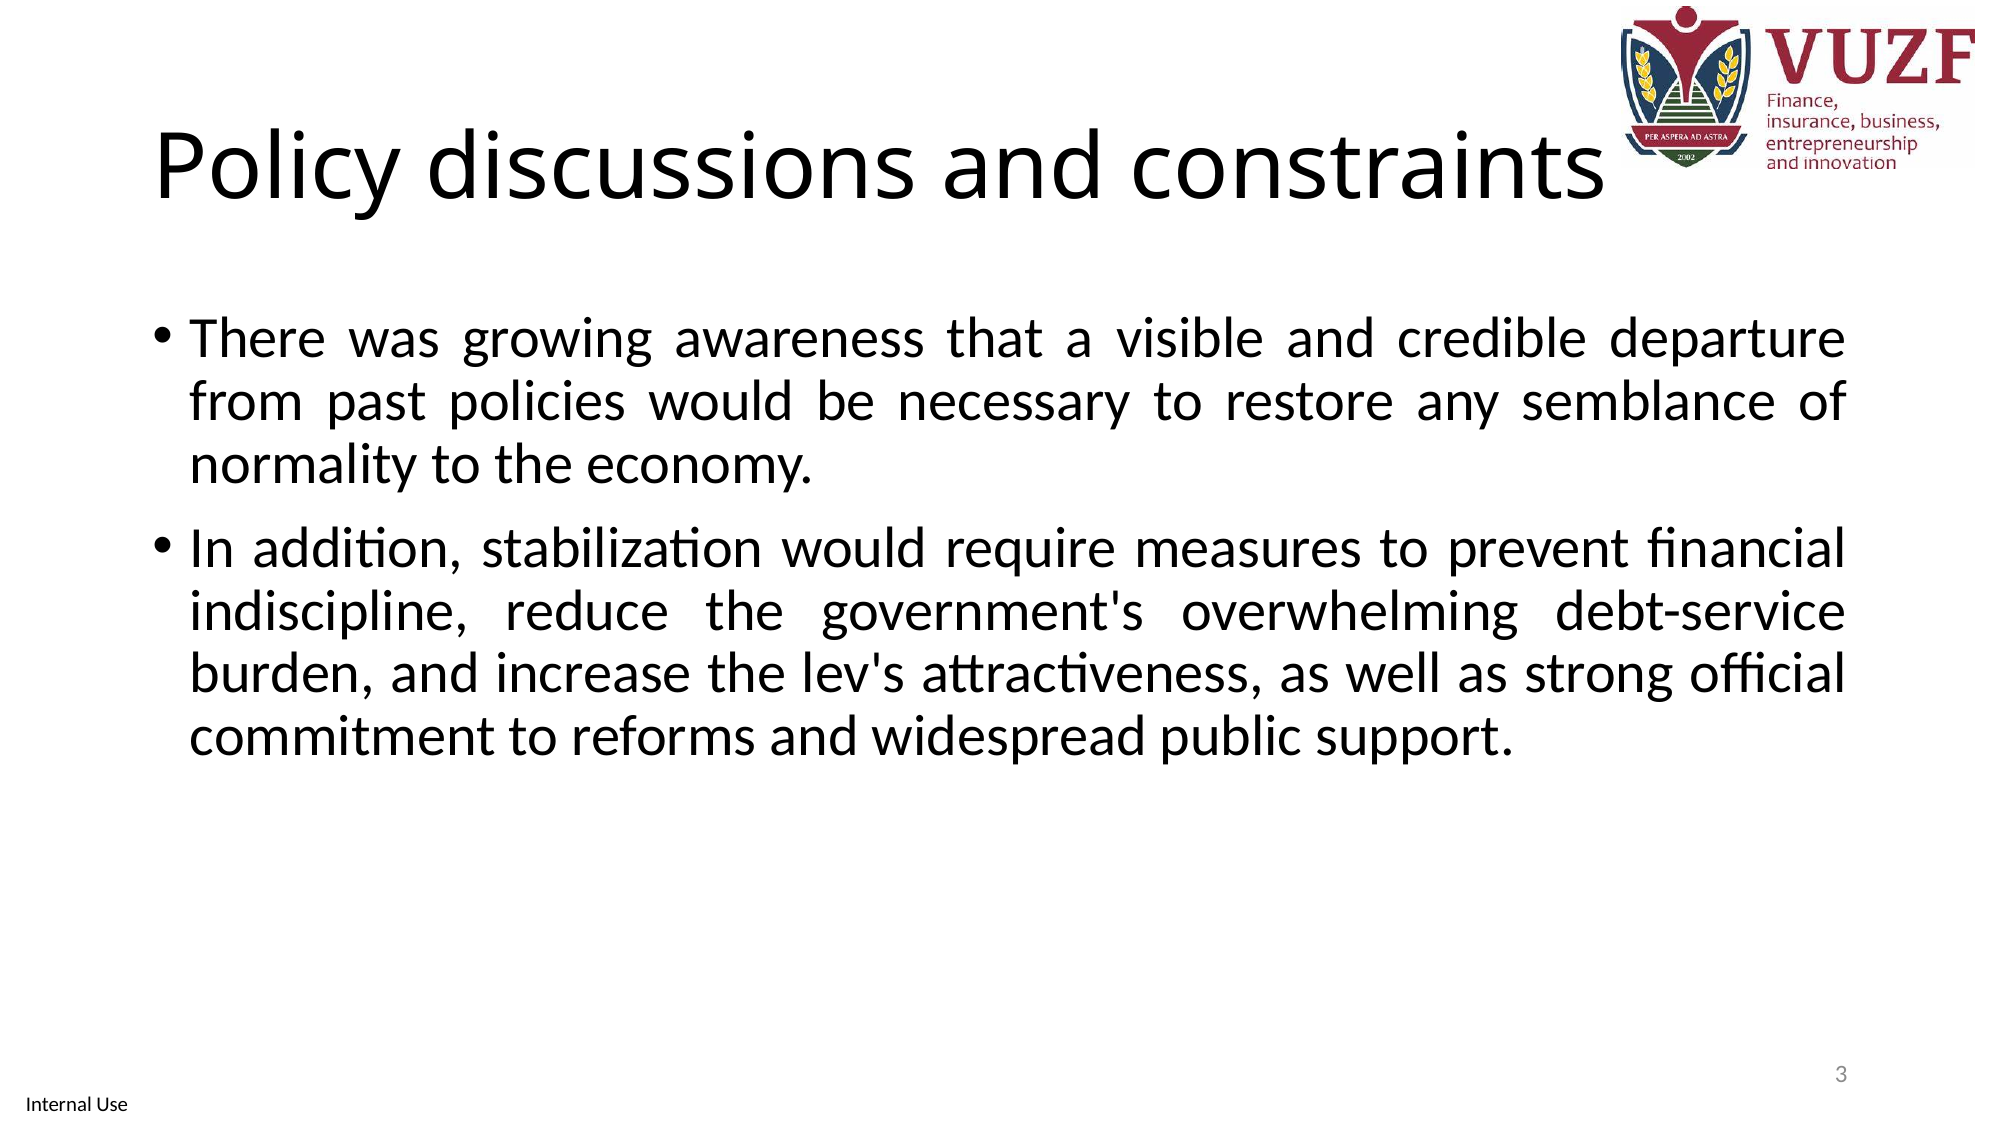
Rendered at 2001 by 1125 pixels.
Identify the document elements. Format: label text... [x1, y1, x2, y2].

picture [1621, 6, 1975, 169]
list There was growing awareness that a visible and credible departure from past policies would be necessary to restore any semblance of normality to the economy. In addition, stabilization would require measures to prevent financial indiscipline, reduce the government's overwhelming debt-service burden, and increase the lev's attractiveness, as well as strong official commitment to reforms and widespread public support. [137, 299, 1863, 1014]
slide_number 3 [1412, 1042, 1863, 1103]
title Policy discussions and constraints [137, 59, 1863, 278]
